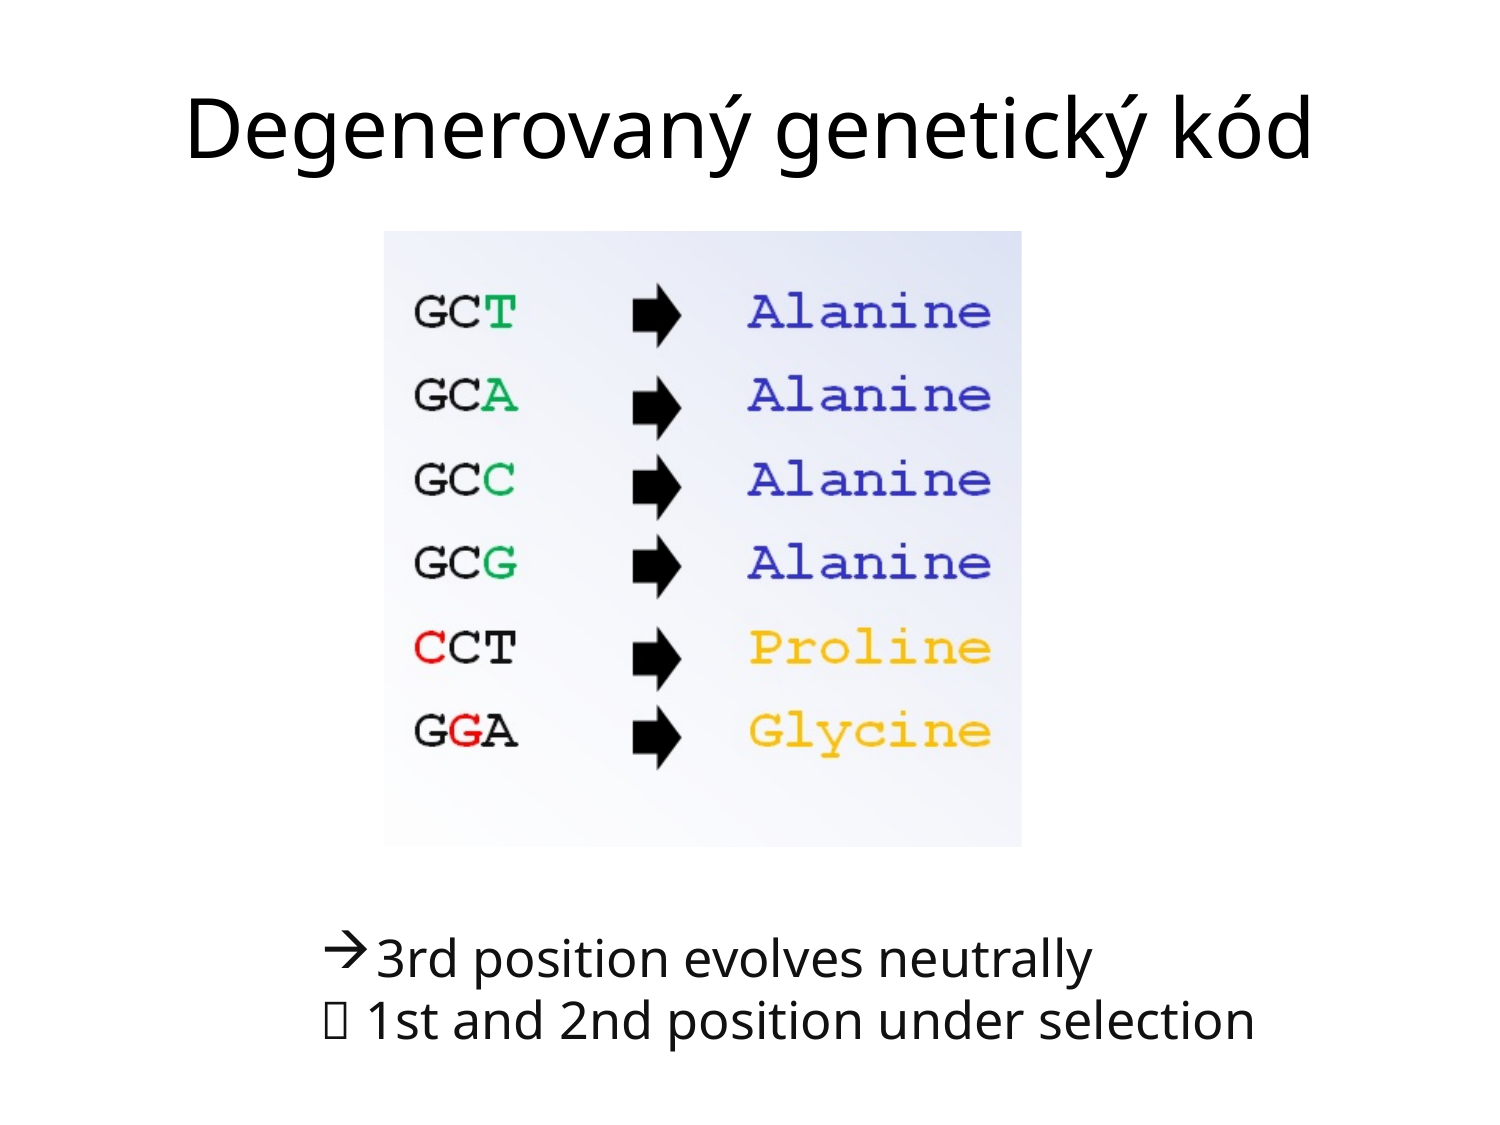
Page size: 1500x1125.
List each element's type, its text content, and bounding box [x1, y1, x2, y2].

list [383, 231, 1022, 847]
text_box Degenerovaný genetický kód [41, 31, 1459, 219]
text_box 3rd position evolves neutrally  1st and 2nd position under selection [305, 917, 1273, 1120]
